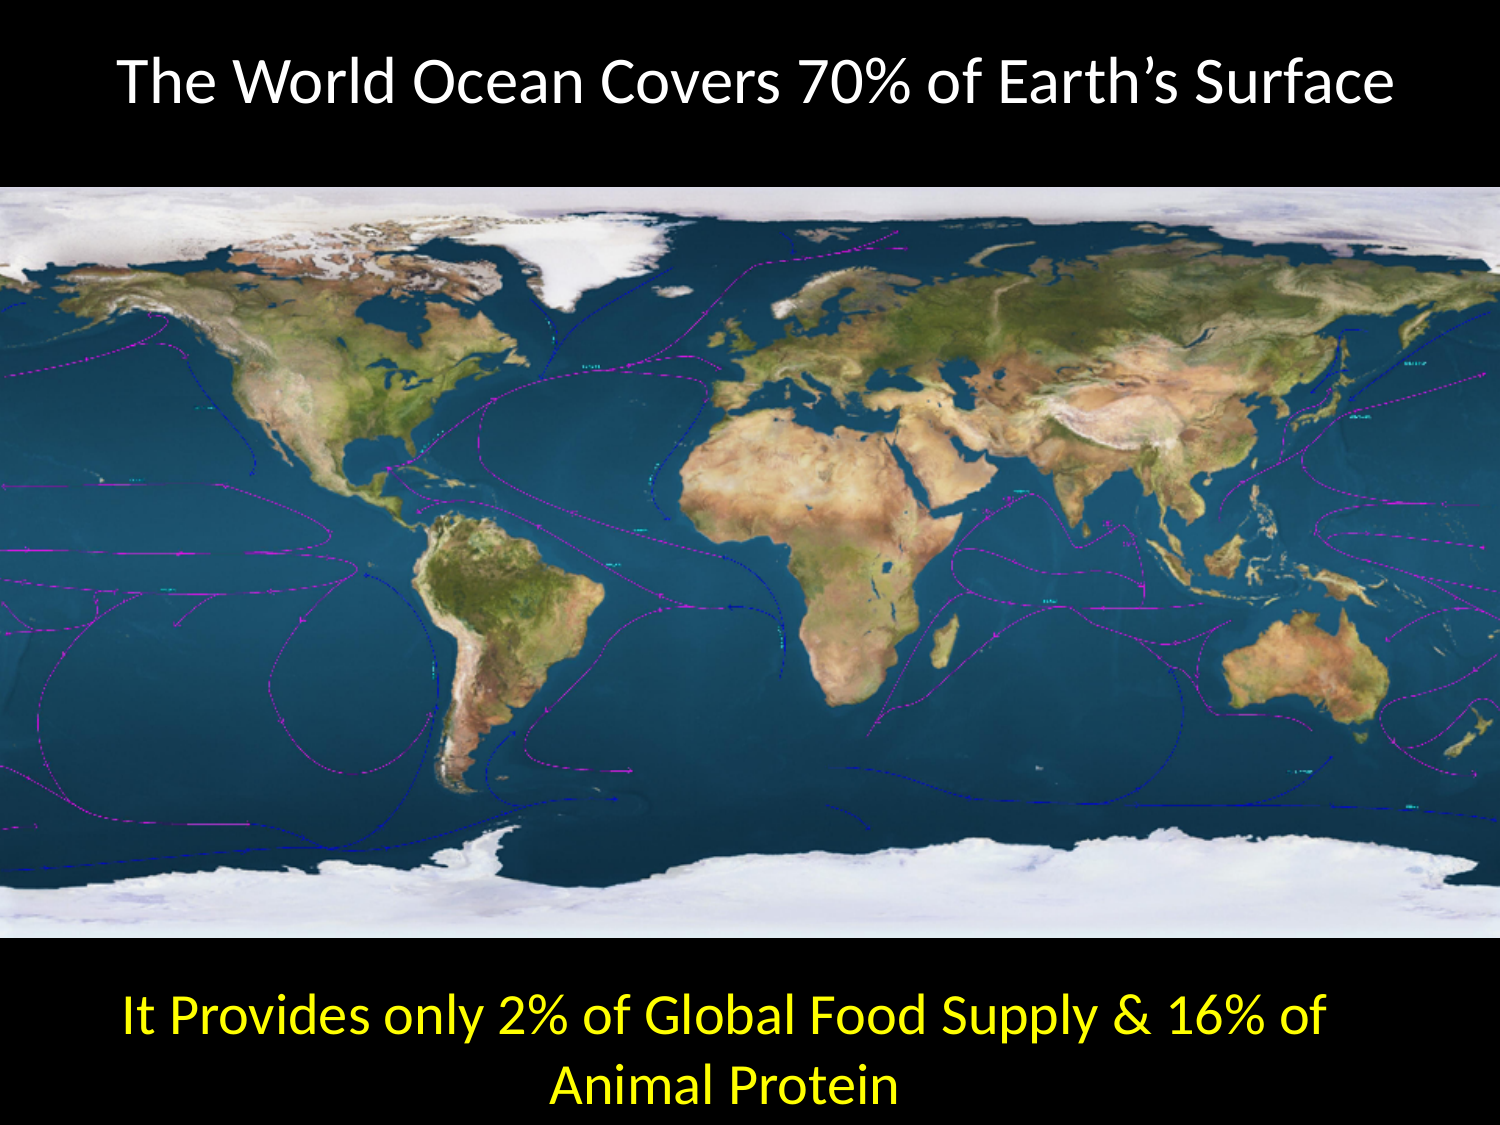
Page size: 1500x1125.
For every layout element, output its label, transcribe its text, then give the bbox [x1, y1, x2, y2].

picture [0, 187, 1500, 938]
text_box It Provides only 2% of Global Food Supply & 16% of Animal Protein [37, 968, 1413, 1124]
text_box The World Ocean Covers 70% of Earth’s Surface [53, 29, 1461, 124]
